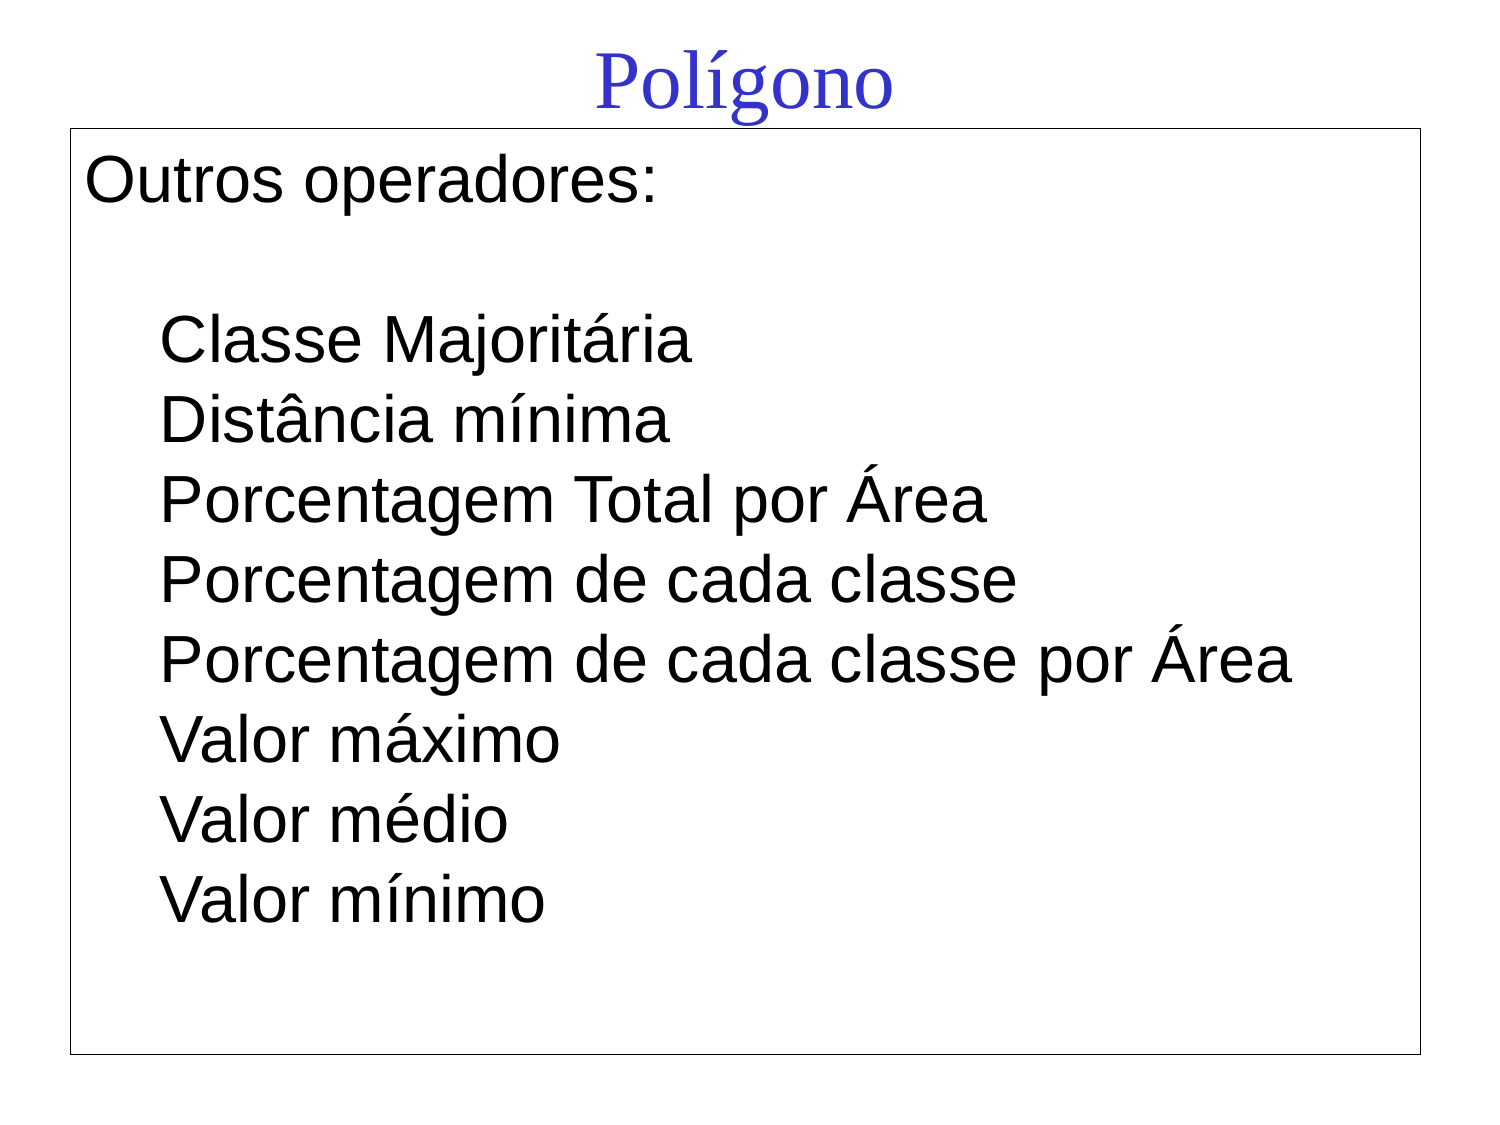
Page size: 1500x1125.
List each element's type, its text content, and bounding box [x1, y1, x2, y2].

list Outros operadores: Classe Majoritária Distância mínima Porcentagem Total por Área Porcentagem de cada classe Porcentagem de cada classe por Área Valor máximo Valor médio Valor mínimo [70, 151, 1421, 1055]
text_box Polígono [70, 0, 1421, 151]
